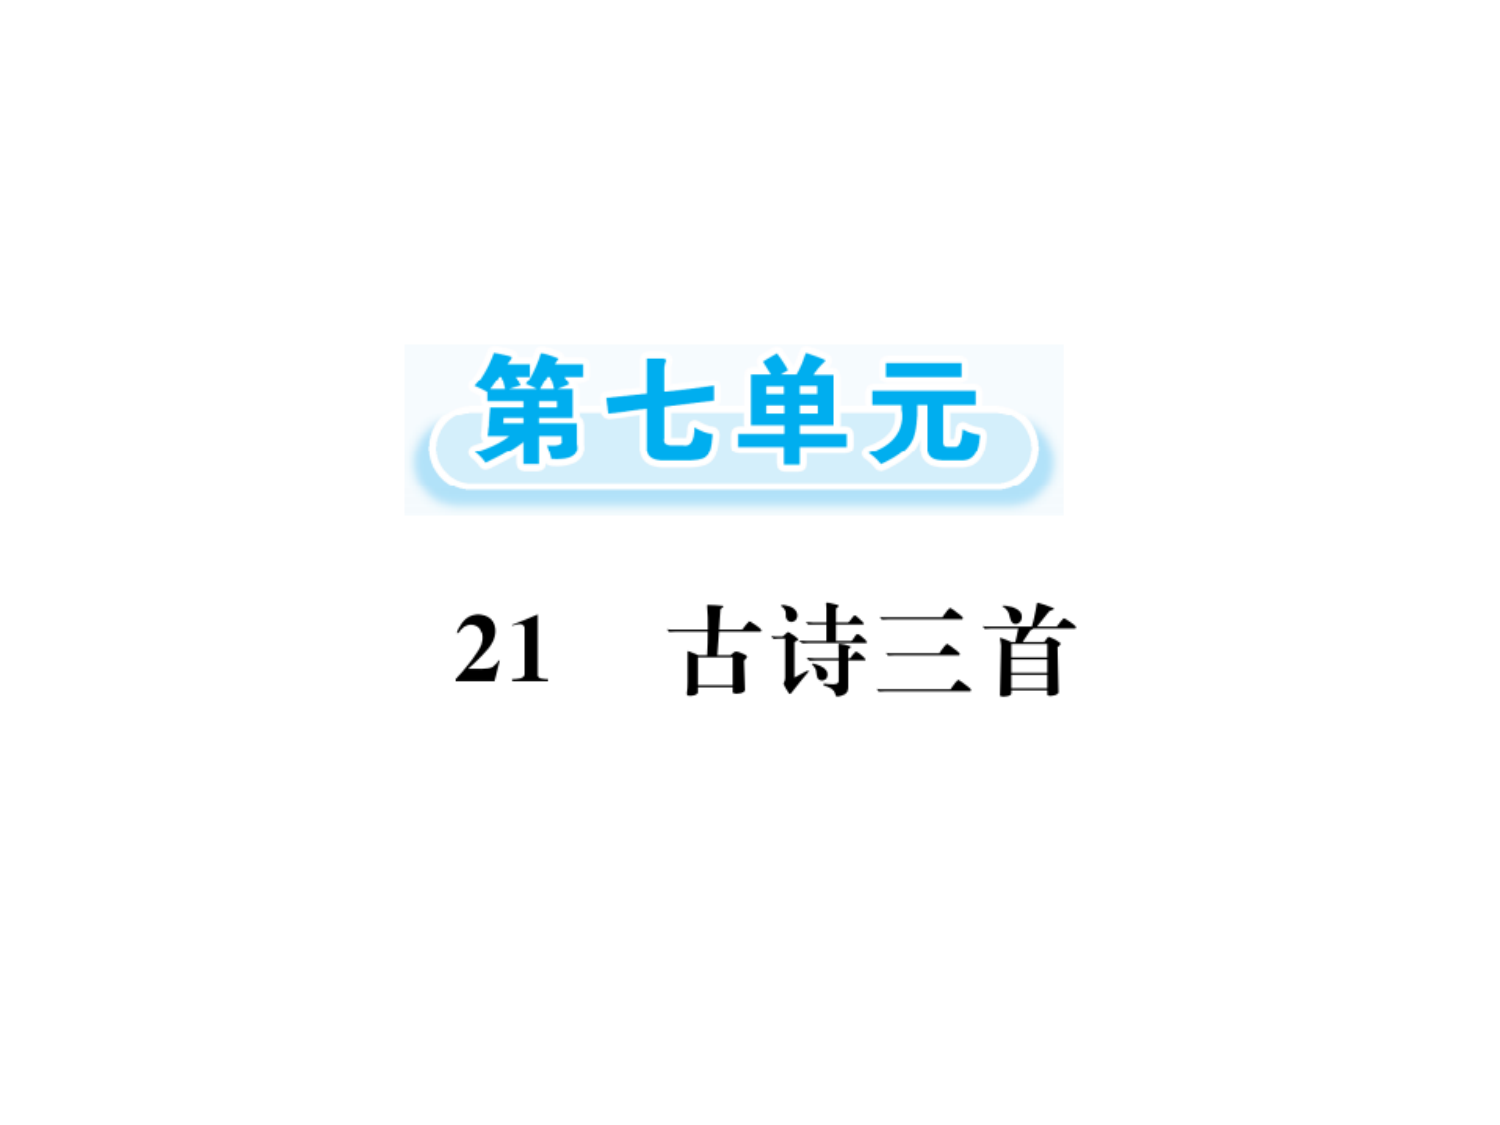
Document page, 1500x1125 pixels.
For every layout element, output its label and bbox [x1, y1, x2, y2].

picture [430, 586, 1094, 716]
picture [383, 326, 1078, 533]
